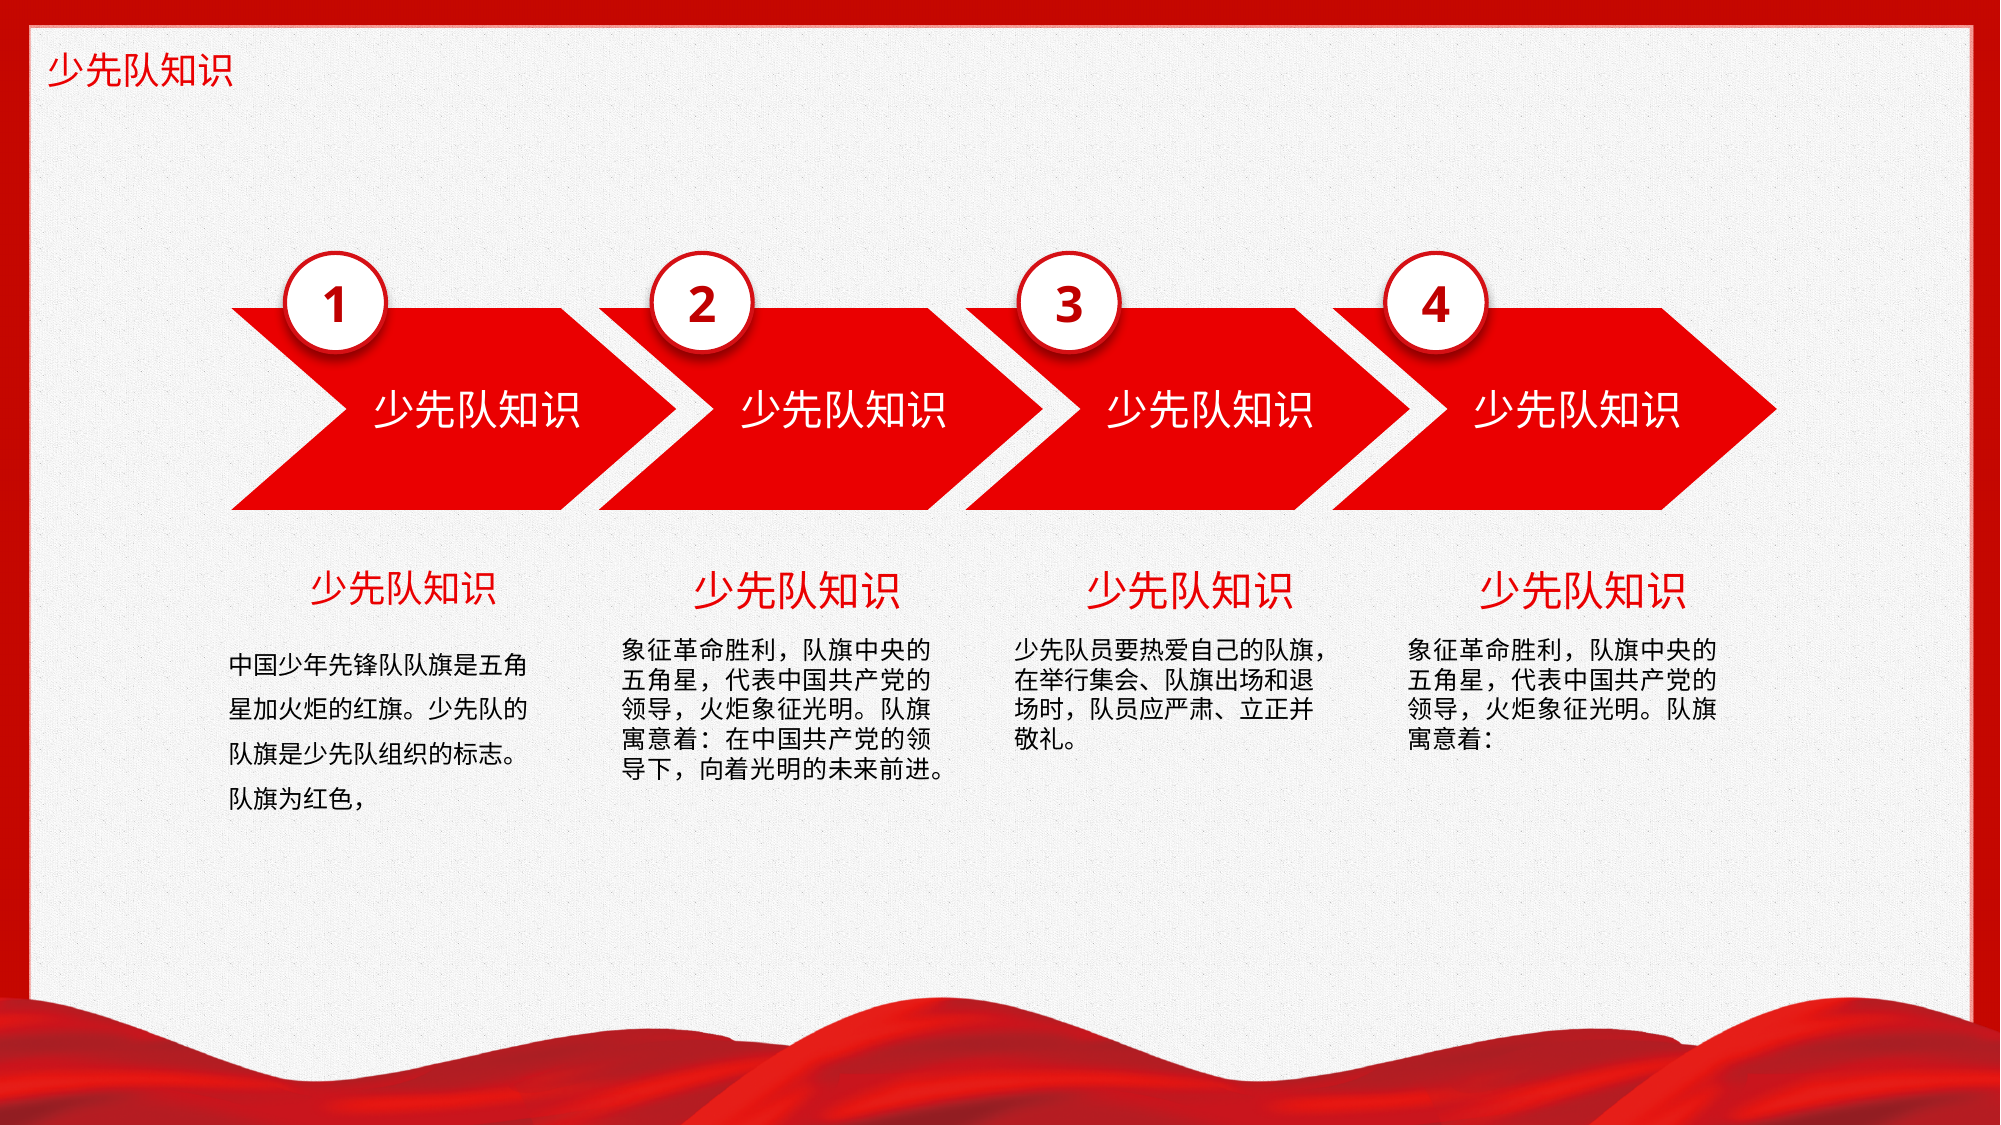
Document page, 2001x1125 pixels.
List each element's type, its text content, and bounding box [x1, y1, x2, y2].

picture [0, 0, 2000, 1125]
text_box 少先队知识 [596, 307, 1045, 511]
text_box 少先队知识 [962, 307, 1412, 511]
text_box 3 [1017, 251, 1121, 354]
text_box 2 [650, 251, 754, 354]
text_box 少先队知识 [592, 564, 985, 630]
text_box 象征革命胜利，队旗中央的五角星，代表中国共产党的领导，火炬象征光明。队旗寓意着： [1381, 633, 1745, 758]
text_box 少先队员要热爱自己的队旗，在举行集会、队旗出场和退场时，队员应严肃、立正并敬礼。 [988, 633, 1352, 758]
text_box 少先队知识 [1329, 307, 1779, 511]
text_box 少先队知识 [228, 307, 678, 511]
text_box 1 [283, 251, 388, 354]
text_box 少先队知识 [985, 564, 1378, 630]
text_box 象征革命胜利，队旗中央的五角星，代表中国共产党的领导，火炬象征光明。队旗寓意着：在中国共产党的领导下，向着光明的未来前进。 [595, 633, 959, 758]
text_box 中国少年先锋队队旗是五角星加火炬的红旗。少先队的队旗是少先队组织的标志。队旗为红色， [202, 633, 566, 758]
text_box 4 [1384, 251, 1488, 354]
text_box 少先队知识 [199, 564, 592, 630]
text_box 少先队知识 [33, 39, 251, 100]
text_box 少先队知识 [1378, 564, 1789, 630]
